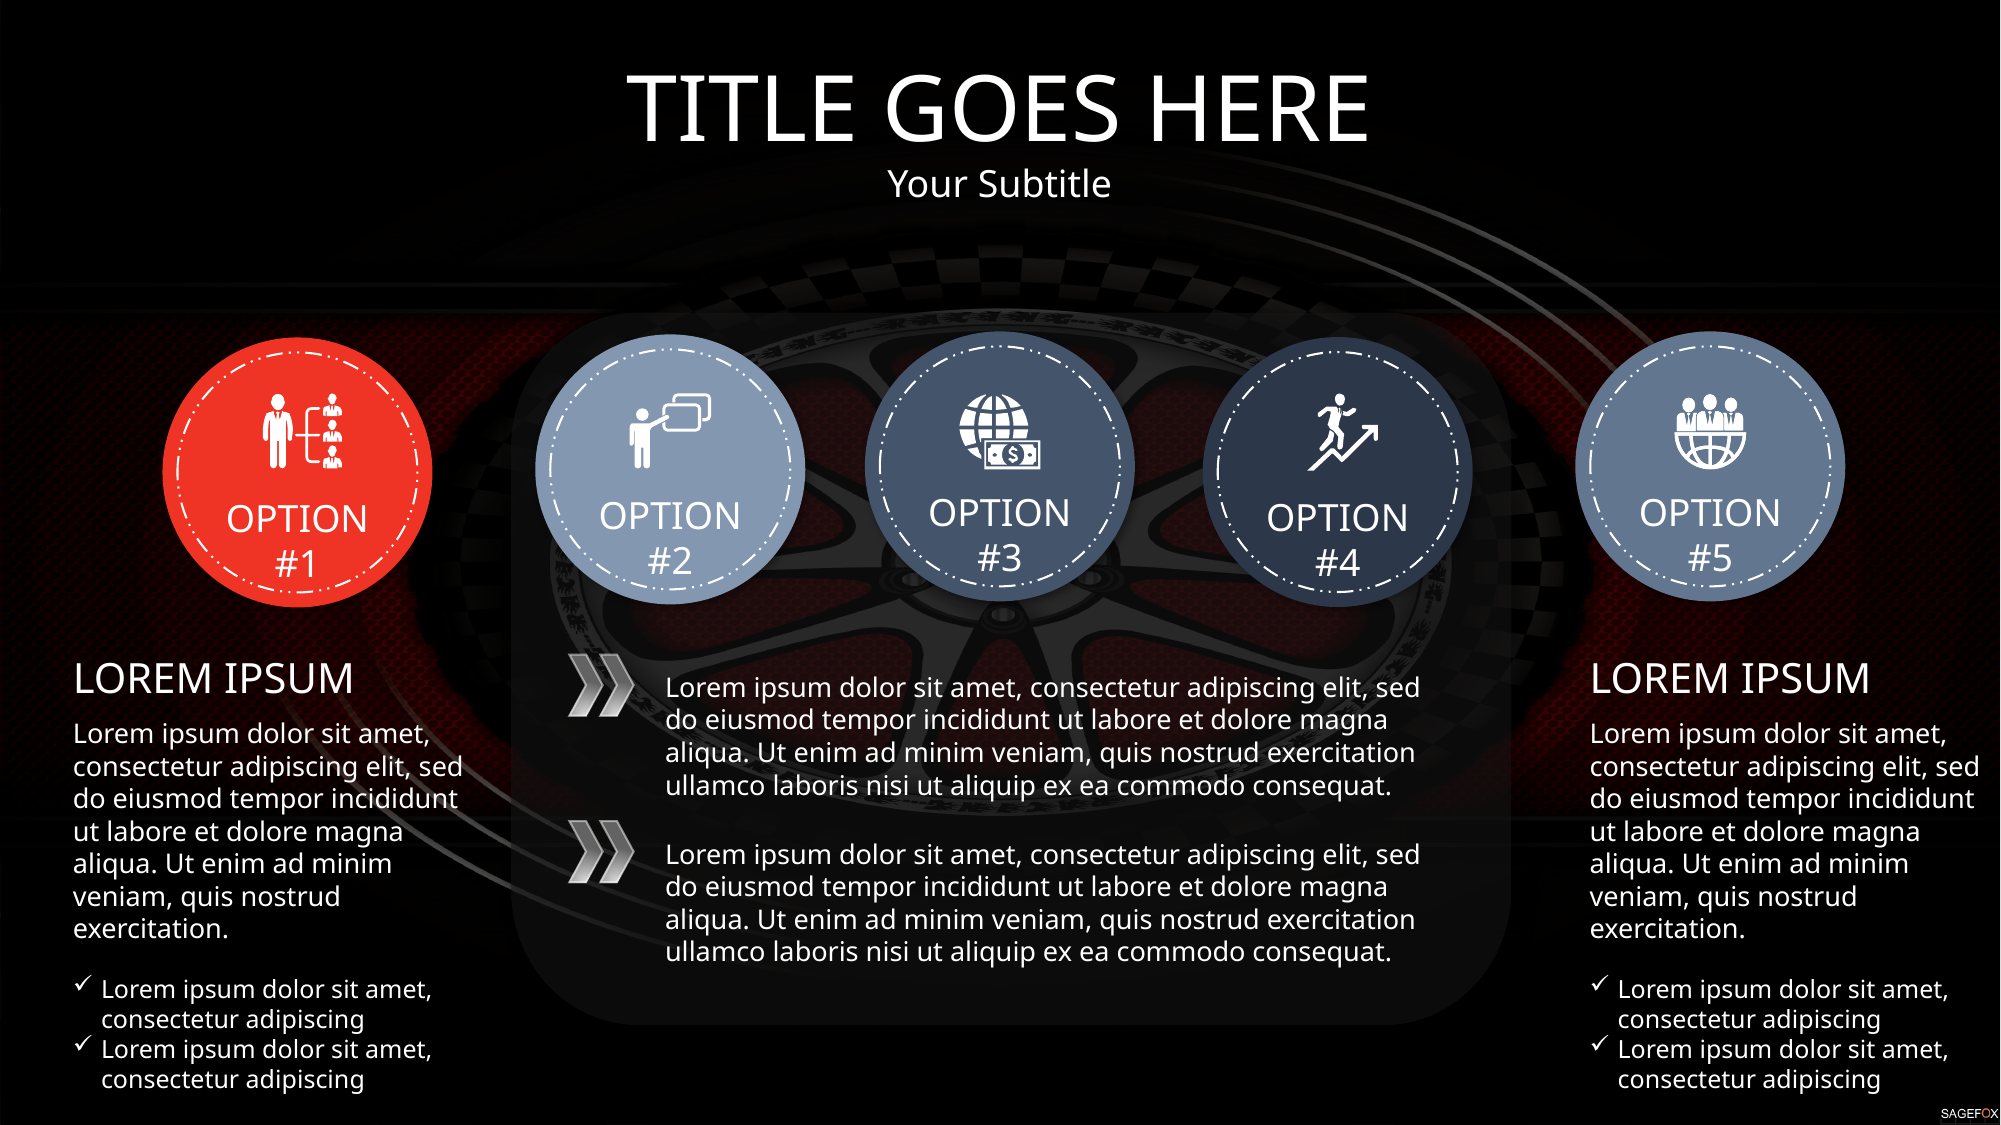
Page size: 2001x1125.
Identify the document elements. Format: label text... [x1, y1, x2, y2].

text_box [864, 331, 1135, 602]
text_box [1307, 392, 1378, 471]
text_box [1202, 336, 1473, 608]
text_box Lorem ipsum dolor sit amet, consectetur adipiscing elit, sed do eiusmod tempor incididunt ut labore et dolore magna aliqua. Ut enim ad minim veniam, quis nostrud exercitation ullamco laboris nisi ut aliquip ex ea commodo consequat. [650, 663, 1473, 808]
text_box LOREM IPSUM Lorem ipsum dolor sit amet, consectetur adipiscing elit, sed do eiusmod tempor incididunt ut labore et dolore magna aliqua. Ut enim ad minim veniam, quis nostrud exercitation. Lorem ipsum dolor sit amet, consectetur adipiscing Lorem ipsum dolor sit amet, consectetur adipiscing [1574, 644, 2000, 1101]
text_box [569, 821, 634, 883]
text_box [1674, 394, 1746, 470]
text_box LOREM IPSUM Lorem ipsum dolor sit amet, consectetur adipiscing elit, sed do eiusmod tempor incididunt ut labore et dolore magna aliqua. Ut enim ad minim veniam, quis nostrud exercitation. Lorem ipsum dolor sit amet, consectetur adipiscing Lorem ipsum dolor sit amet, consectetur adipiscing [58, 644, 484, 1101]
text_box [535, 334, 806, 605]
text_box [510, 311, 1513, 1027]
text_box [959, 394, 1041, 470]
text_box TITLE GOES HERE Your Subtitle [548, 42, 1452, 212]
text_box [629, 393, 712, 469]
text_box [1575, 331, 1846, 602]
picture [0, 0, 2001, 1125]
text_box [569, 654, 634, 716]
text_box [162, 337, 433, 608]
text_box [262, 393, 342, 469]
text_box Lorem ipsum dolor sit amet, consectetur adipiscing elit, sed do eiusmod tempor incididunt ut labore et dolore magna aliqua. Ut enim ad minim veniam, quis nostrud exercitation ullamco laboris nisi ut aliquip ex ea commodo consequat. [650, 829, 1473, 975]
